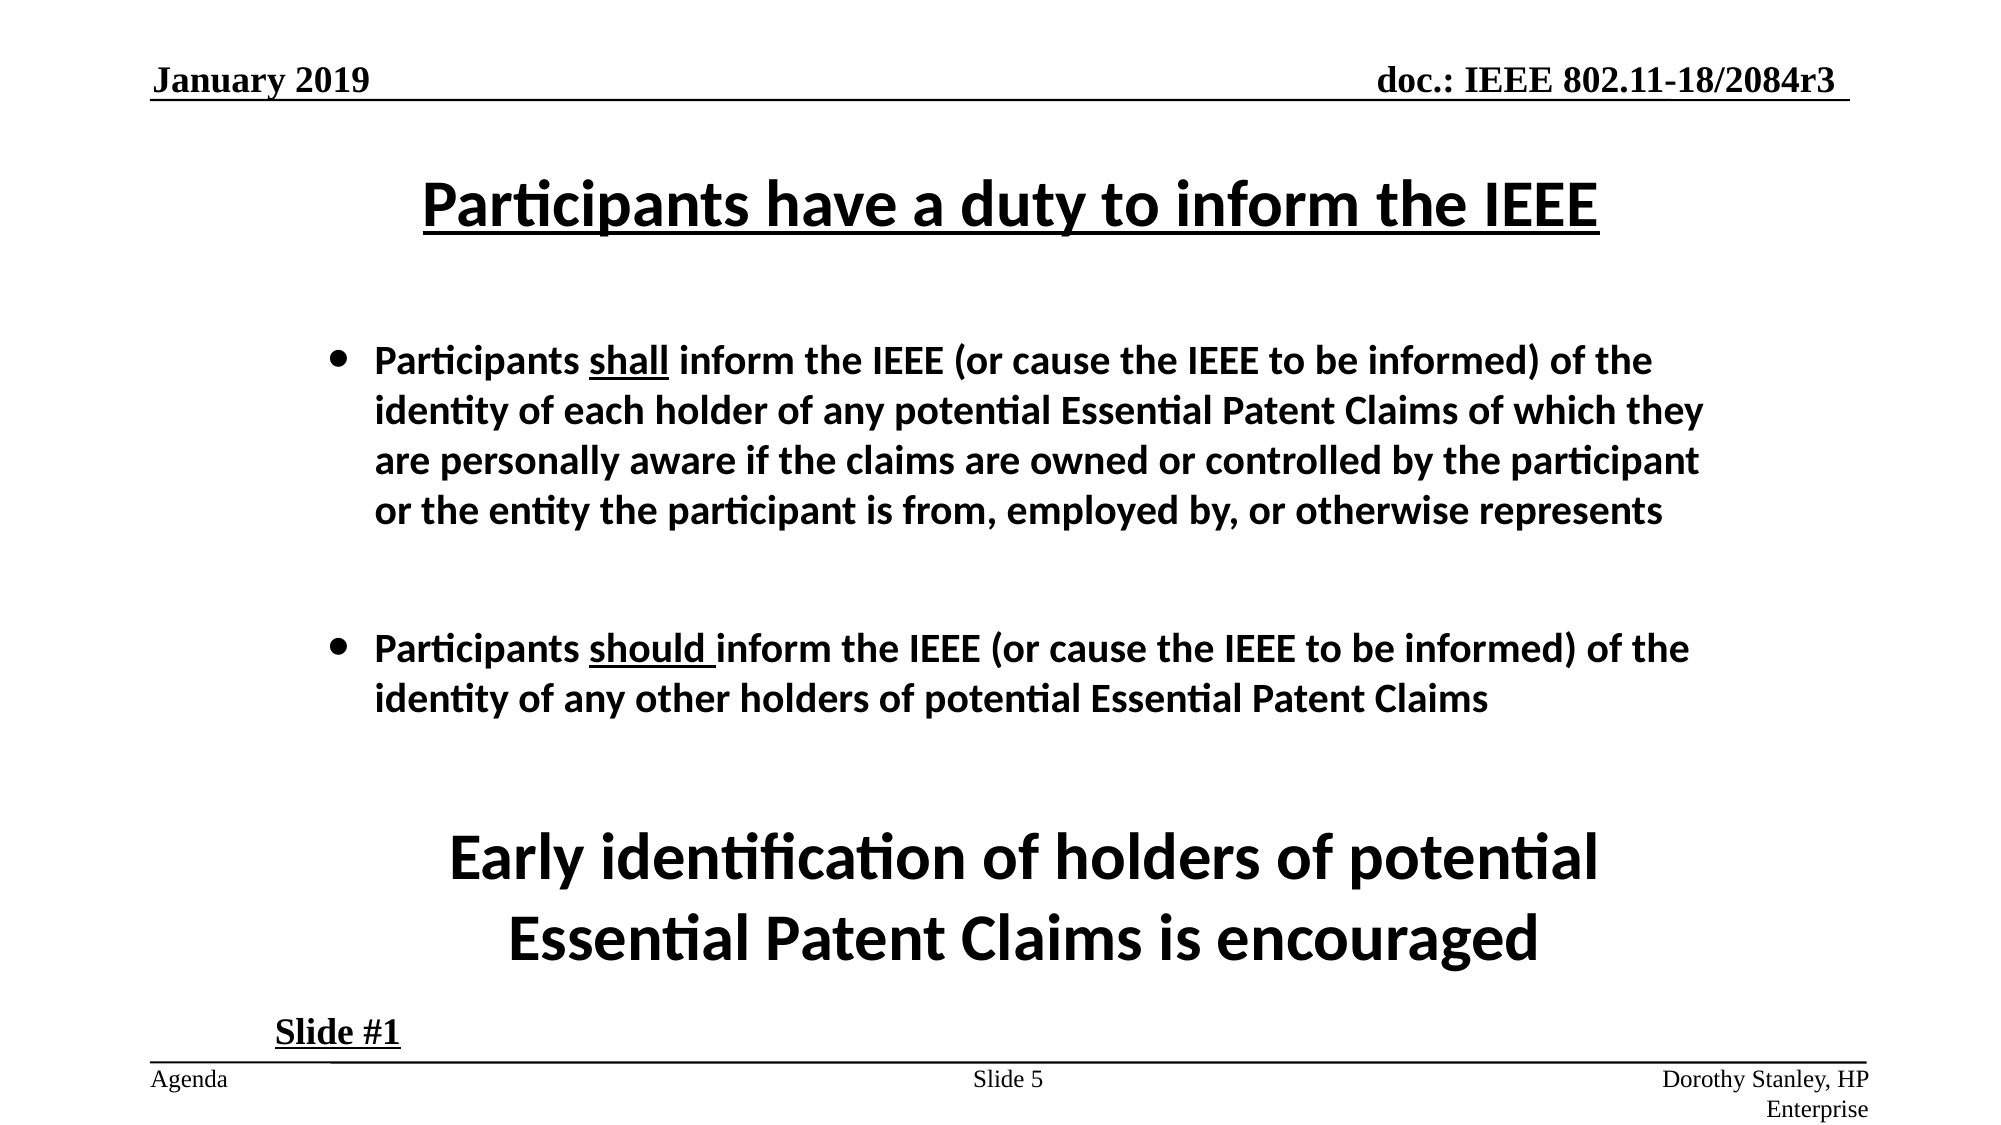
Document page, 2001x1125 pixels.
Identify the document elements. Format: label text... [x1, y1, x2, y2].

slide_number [152, 54, 567, 100]
title Participants have a duty to inform the IEEE [286, 143, 1737, 257]
list Participants shall inform the IEEE (or cause the IEEE to be informed) of the identity of each holder of any potential Essential Patent Claims of which they are personally aware if the claims are owned or controlled by the participant or the entity the participant is from, employed by, or otherwise represents Participants should inform the IEEE (or cause the IEEE to be informed) of the identity of any other holders of potential Essential Patent Claims Early identification of holders of potential Essential Patent Claims is encouraged [237, 324, 1738, 988]
text_box Slide #1 [260, 999, 417, 1060]
slide_number Slide 5 [964, 1062, 1053, 1093]
footer Dorothy Stanley, HP Enterprise [1609, 1062, 1869, 1093]
